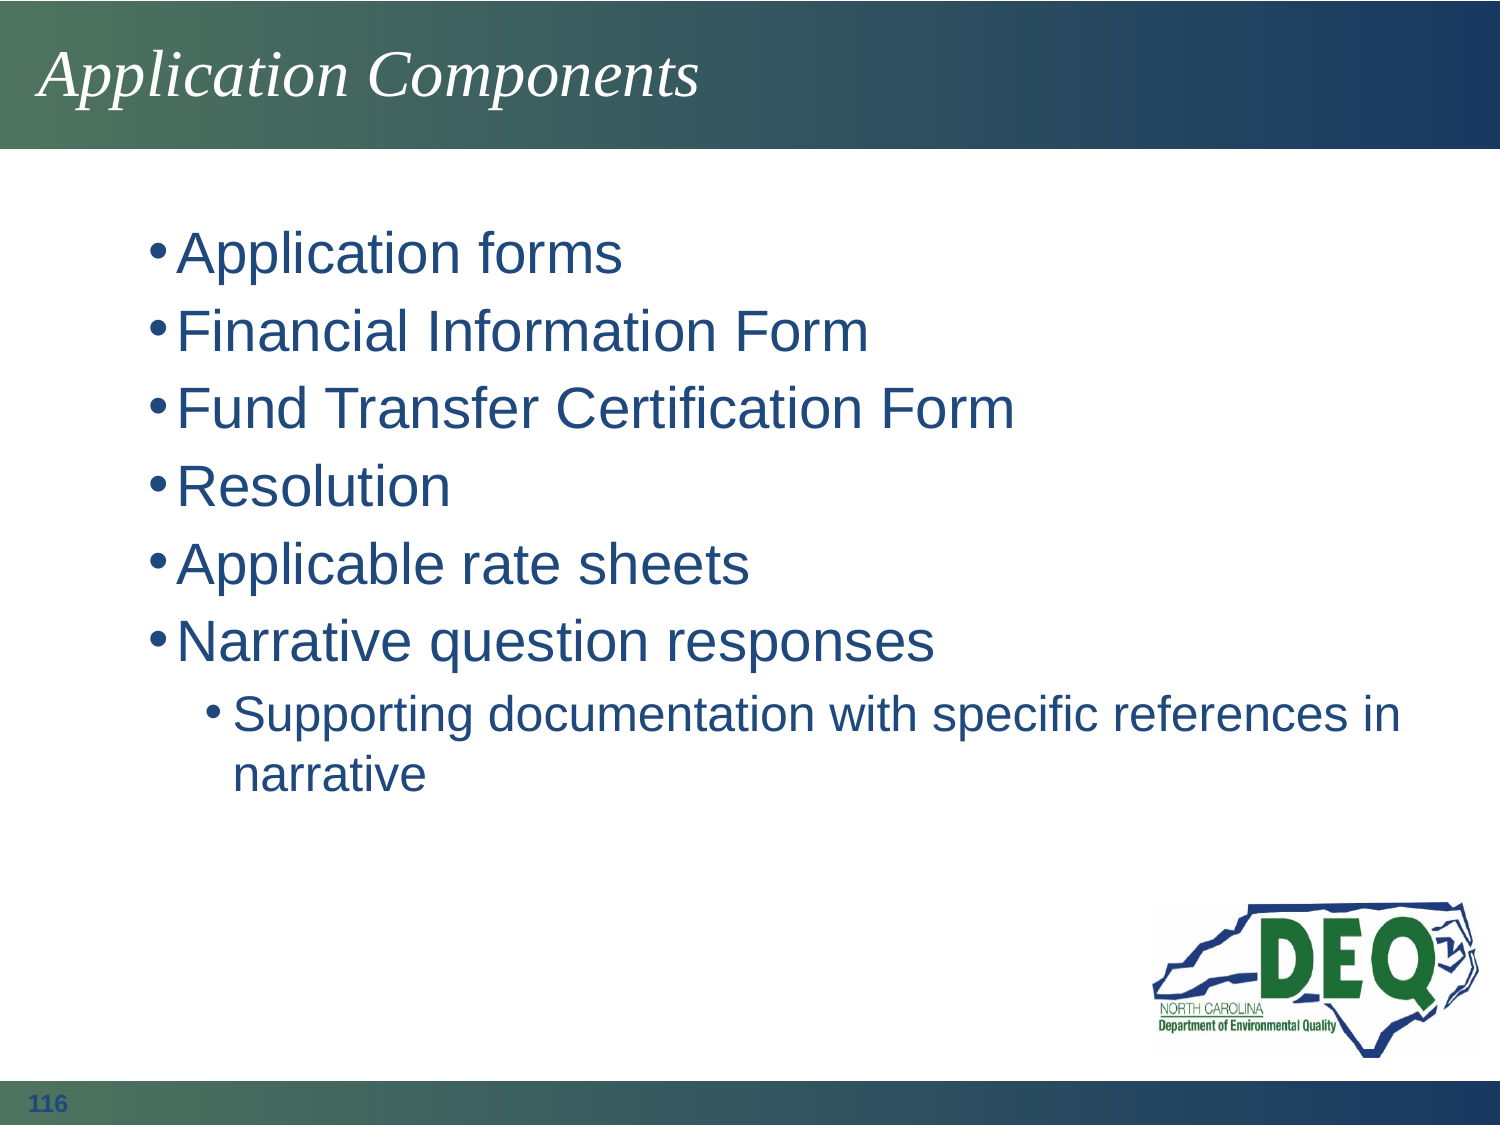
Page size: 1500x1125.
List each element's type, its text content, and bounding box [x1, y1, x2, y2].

slide_number 116 [12, 1091, 351, 1114]
title Application Components [23, 1, 1477, 149]
picture [1152, 902, 1479, 1058]
list Application forms Financial Information Form Fund Transfer Certification Form Resolution Applicable rate sheets Narrative question responses Supporting documentation with specific references in narrative [77, 207, 1446, 925]
